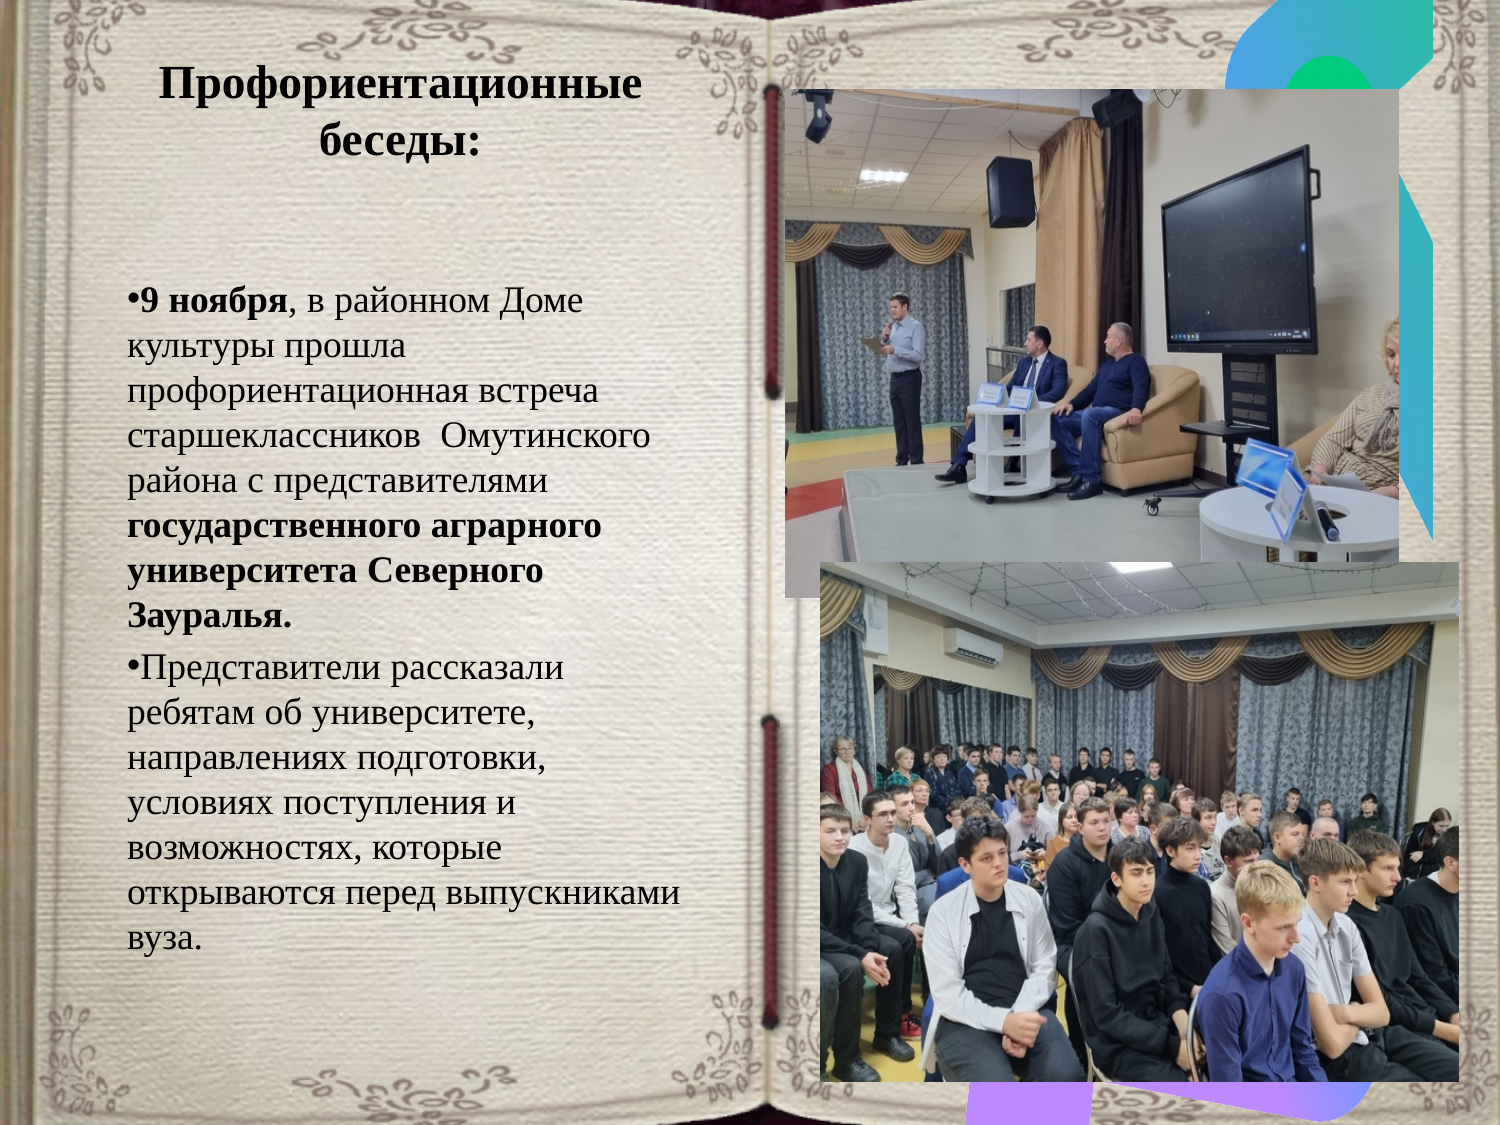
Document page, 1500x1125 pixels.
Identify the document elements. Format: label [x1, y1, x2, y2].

list [785, 89, 1399, 599]
picture [0, 0, 1500, 1125]
